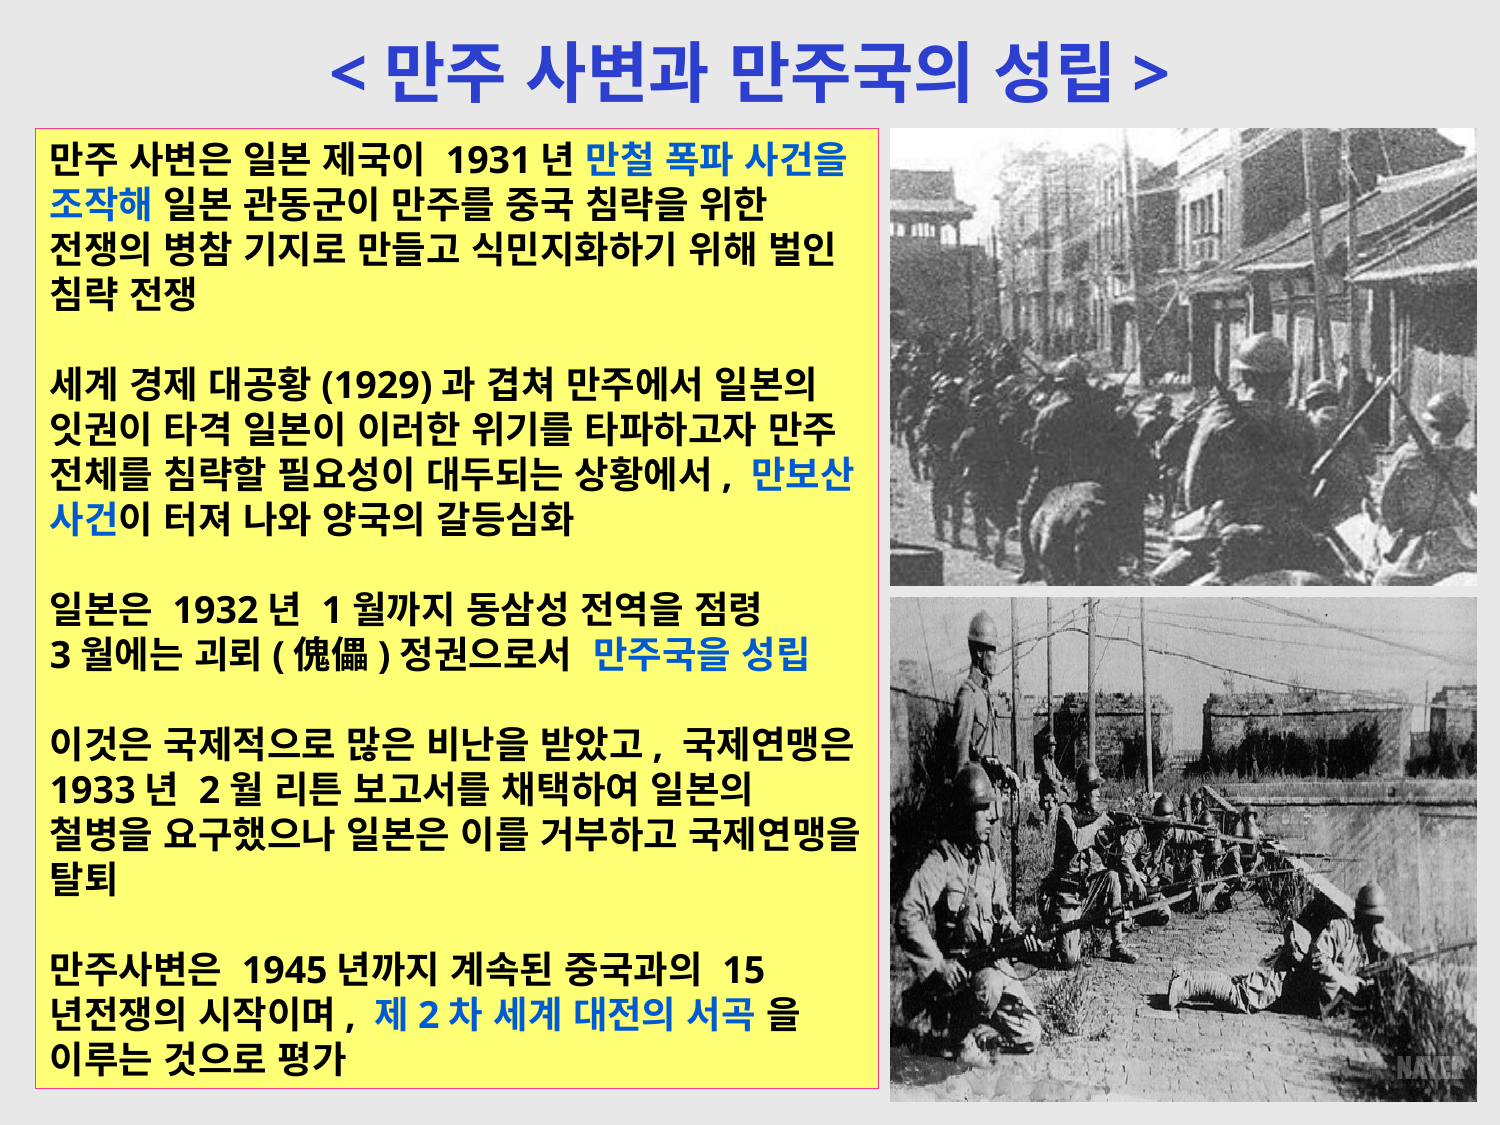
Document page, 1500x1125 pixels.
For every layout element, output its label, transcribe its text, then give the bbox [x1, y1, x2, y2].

text_box 만주 사변은 일본 제국이 1931년 만철 폭파 사건을 조작해 일본 관동군이 만주를 중국 침략을 위한 전쟁의 병참 기지로 만들고 식민지화하기 위해 벌인 침략 전쟁 세계 경제 대공황(1929)과 겹쳐 만주에서 일본의 잇권이 타격 일본이 이러한 위기를 타파하고자 만주 전체를 침략할 필요성이 대두되는 상황에서, 만보산 사건이 터져 나와 양국의 갈등심화 일본은 1932년 1월까지 동삼성 전역을 점령 3월에는 괴뢰(傀儡)정권으로서 만주국을 성립 이것은 국제적으로 많은 비난을 받았고, 국제연맹은 1933년 2월 리튼 보고서를 채택하여 일본의 철병을 요구했으나 일본은 이를 거부하고 국제연맹을 탈퇴 만주사변은 1945년까지 계속된 중국과의 15년전쟁의 시작이며, 제2차 세계 대전의 서곡 을 이루는 것으로 평가 [35, 128, 879, 1089]
picture [890, 597, 1477, 1102]
text_box <만주 사변과 만주국의 성립> [315, 23, 1187, 119]
picture [890, 128, 1477, 587]
